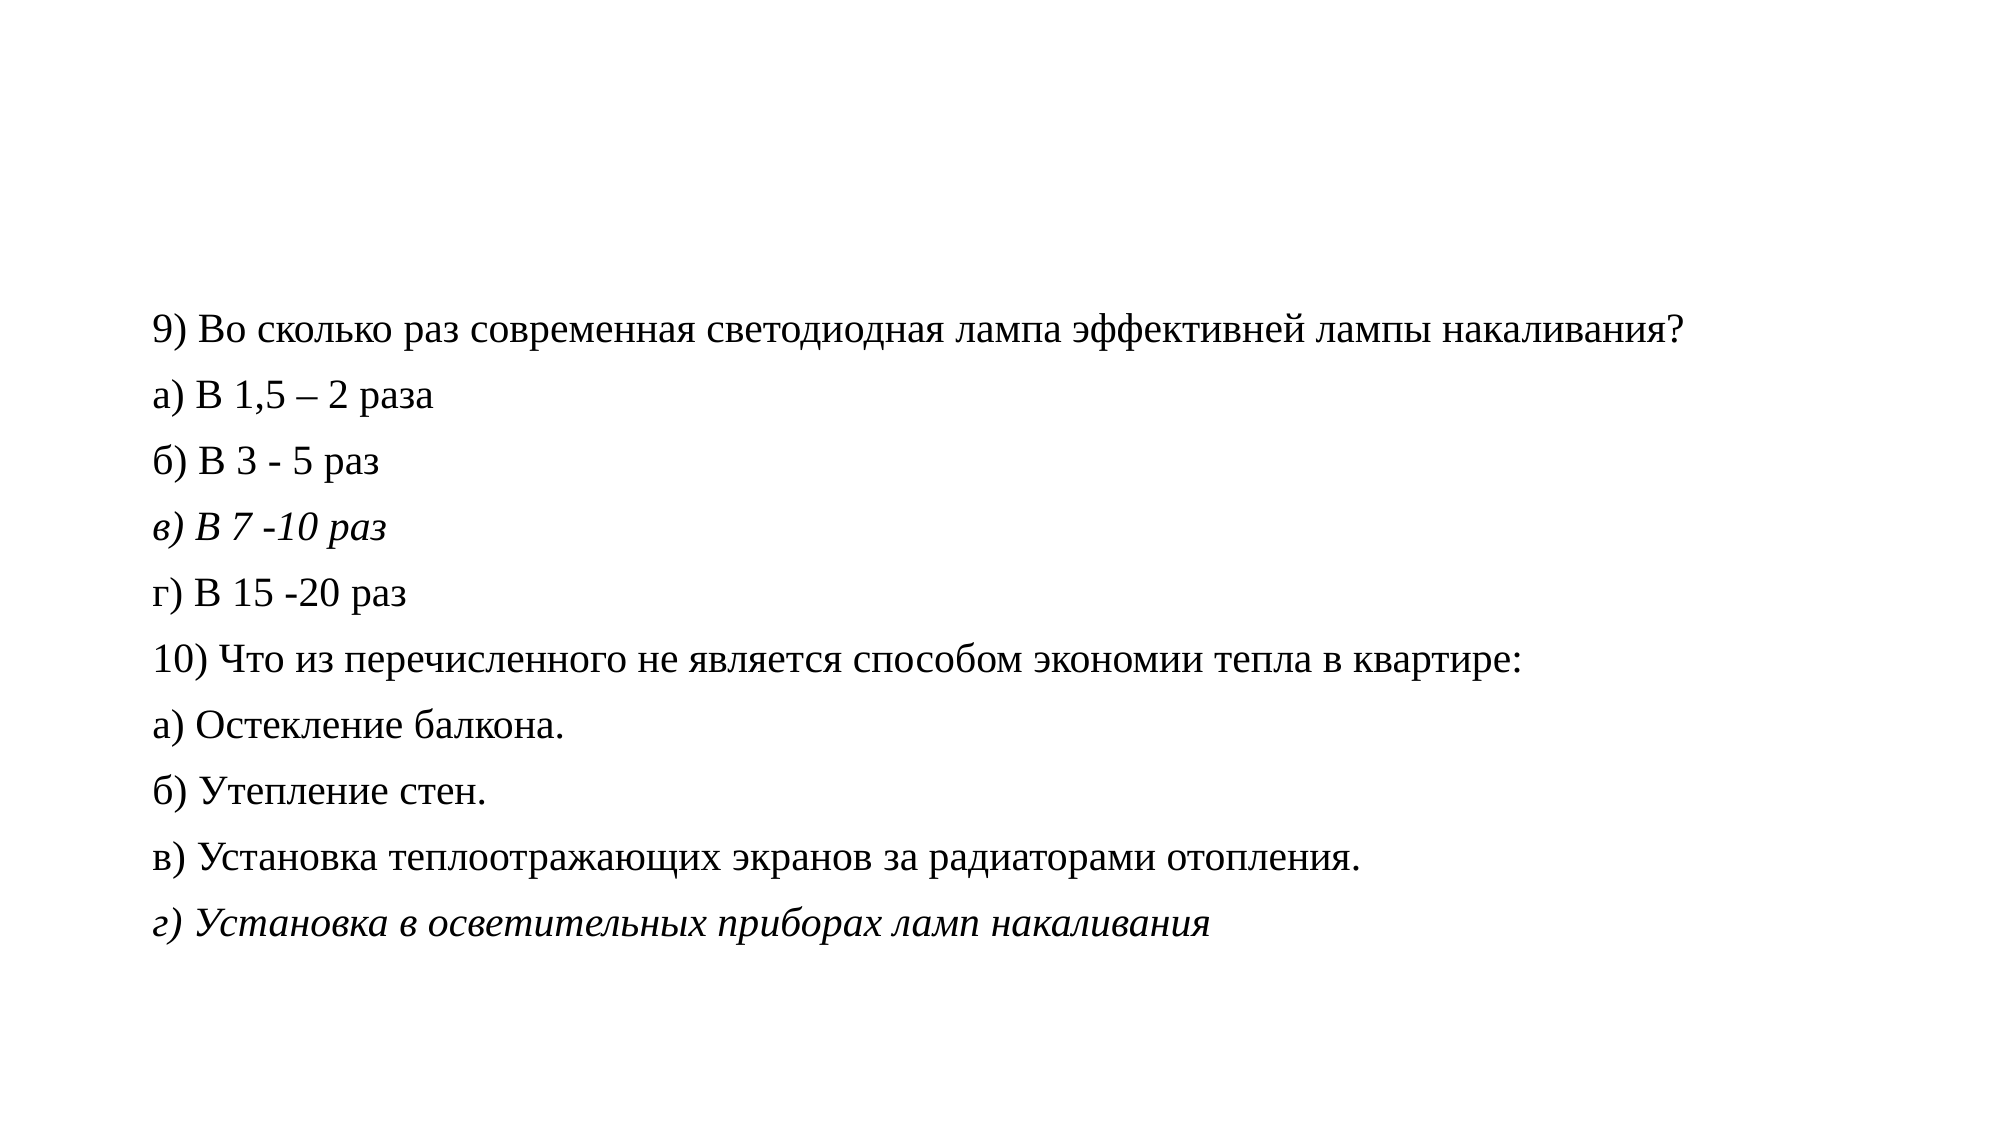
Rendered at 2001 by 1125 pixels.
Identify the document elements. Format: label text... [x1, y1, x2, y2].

list 9) Во сколько раз современная светодиодная лампа эффективней лампы накаливания? а) В 1,5 – 2 раза б) В 3 - 5 раз в) В 7 -10 раз г) В 15 -20 раз 10) Что из перечисленного не является способом экономии тепла в квартире: а) Остекление балкона. б) Утепление стен. в) Установка теплоотражающих экранов за радиаторами отопления. г) Установка в осветительных приборах ламп накаливания [137, 299, 1863, 1014]
